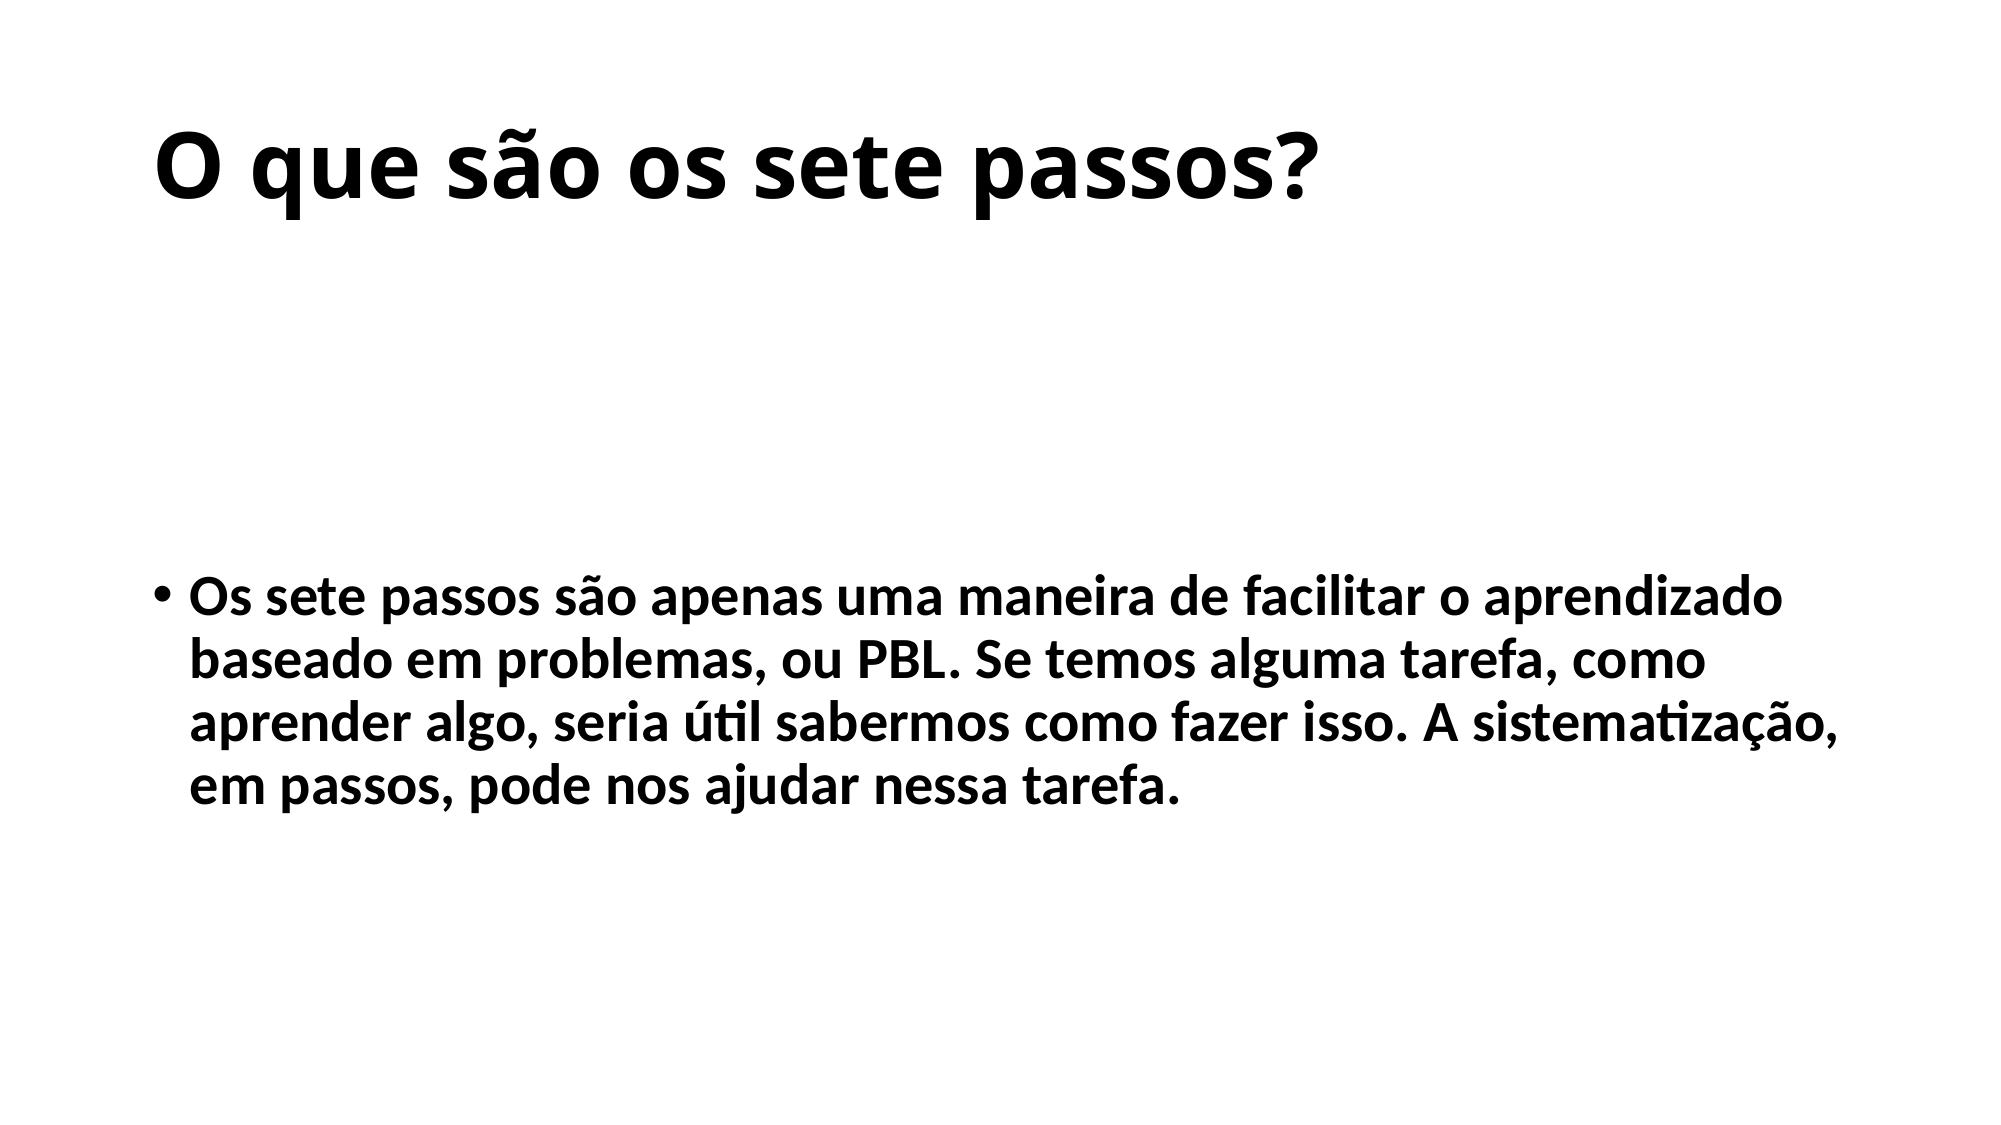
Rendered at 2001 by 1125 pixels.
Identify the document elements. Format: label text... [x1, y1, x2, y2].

list Os sete passos são apenas uma maneira de facilitar o aprendizado baseado em problemas, ou PBL. Se temos alguma tarefa, como aprender algo, seria útil sabermos como fazer isso. A sistematização, em passos, pode nos ajudar nessa tarefa. [137, 299, 1863, 1014]
title O que são os sete passos? [137, 59, 1863, 278]
